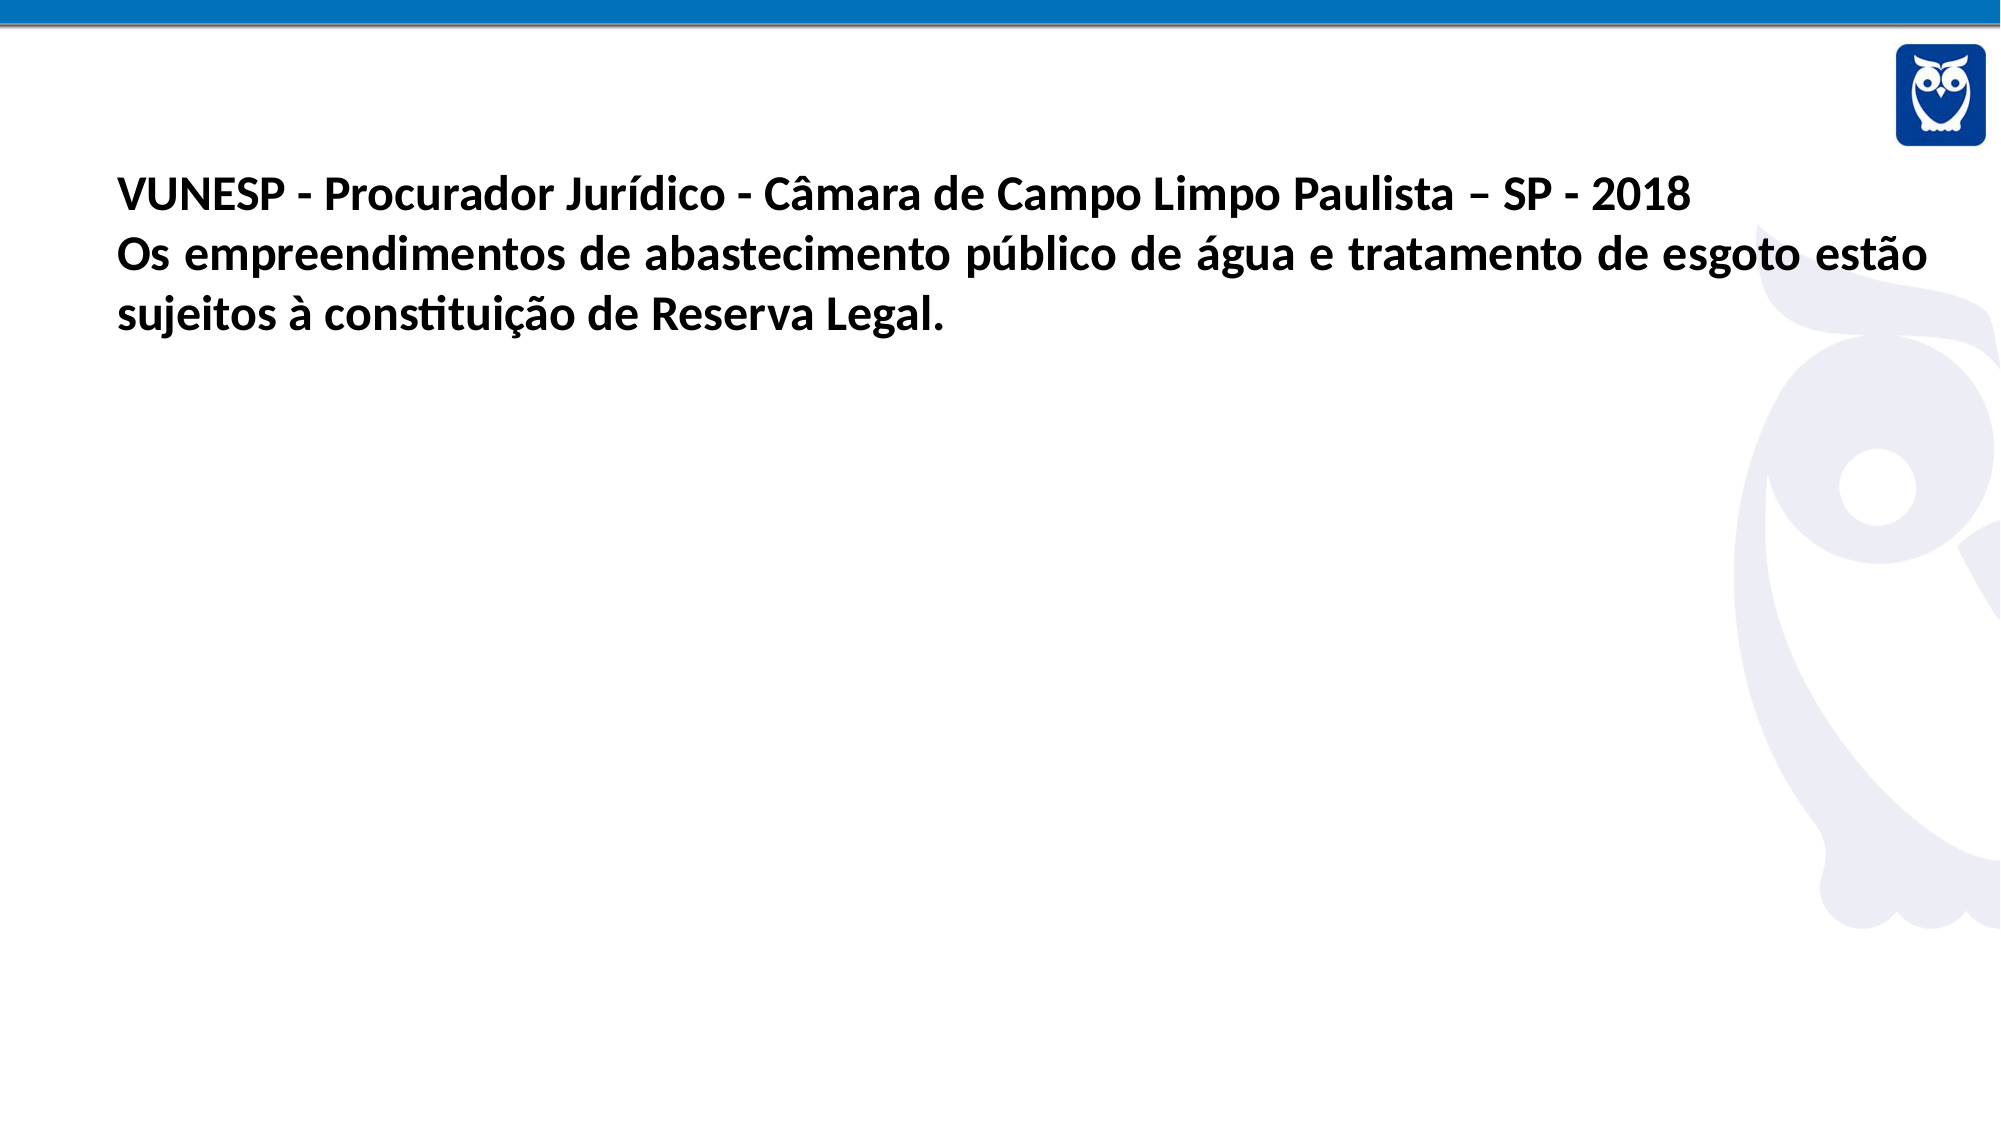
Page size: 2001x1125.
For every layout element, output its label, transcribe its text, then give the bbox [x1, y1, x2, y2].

picture [0, 0, 2001, 1125]
text_box VUNESP - Procurador Jurídico - Câmara de Campo Limpo Paulista – SP - 2018 Os empreendimentos de abastecimento público de água e tratamento de esgoto estão sujeitos à constituição de Reserva Legal. [102, 152, 1945, 498]
